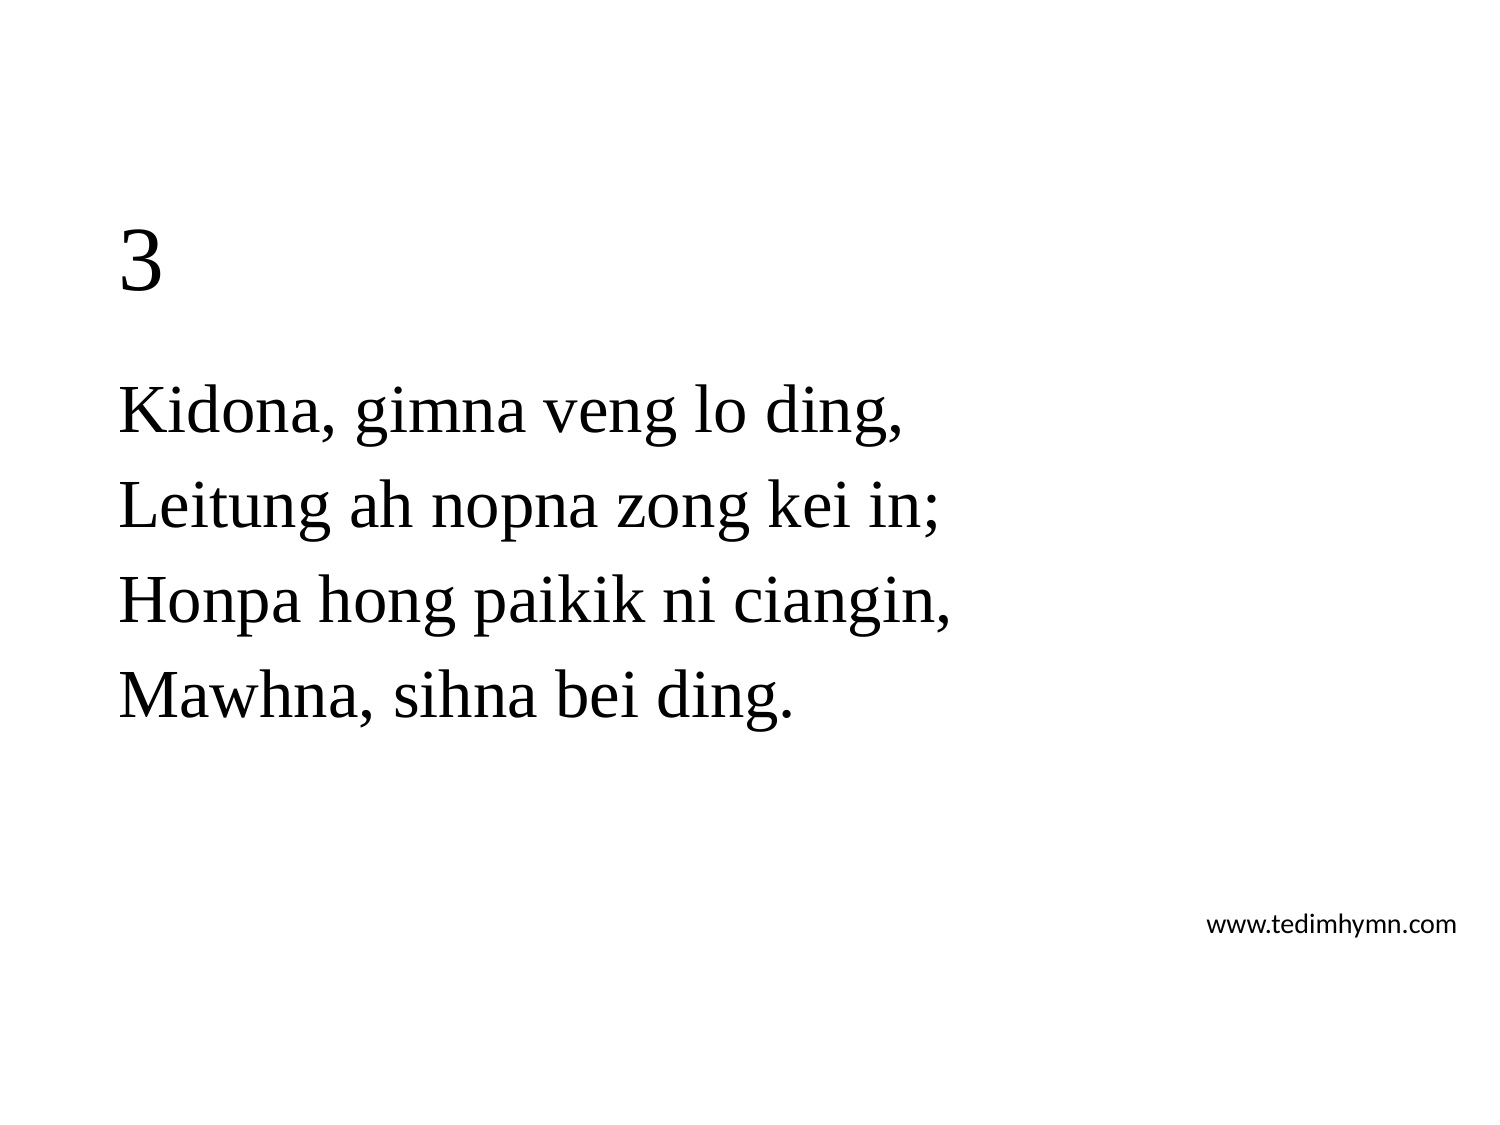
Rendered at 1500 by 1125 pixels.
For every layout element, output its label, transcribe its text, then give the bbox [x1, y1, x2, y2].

text_box www.tedimhymn.com [1191, 897, 1500, 947]
title 3 [103, 200, 1397, 322]
list Kidona, gimna veng lo ding, Leitung ah nopna zong kei in; Honpa hong paikik ni ciangin, Mawhna, sihna bei ding. [103, 365, 1397, 901]
